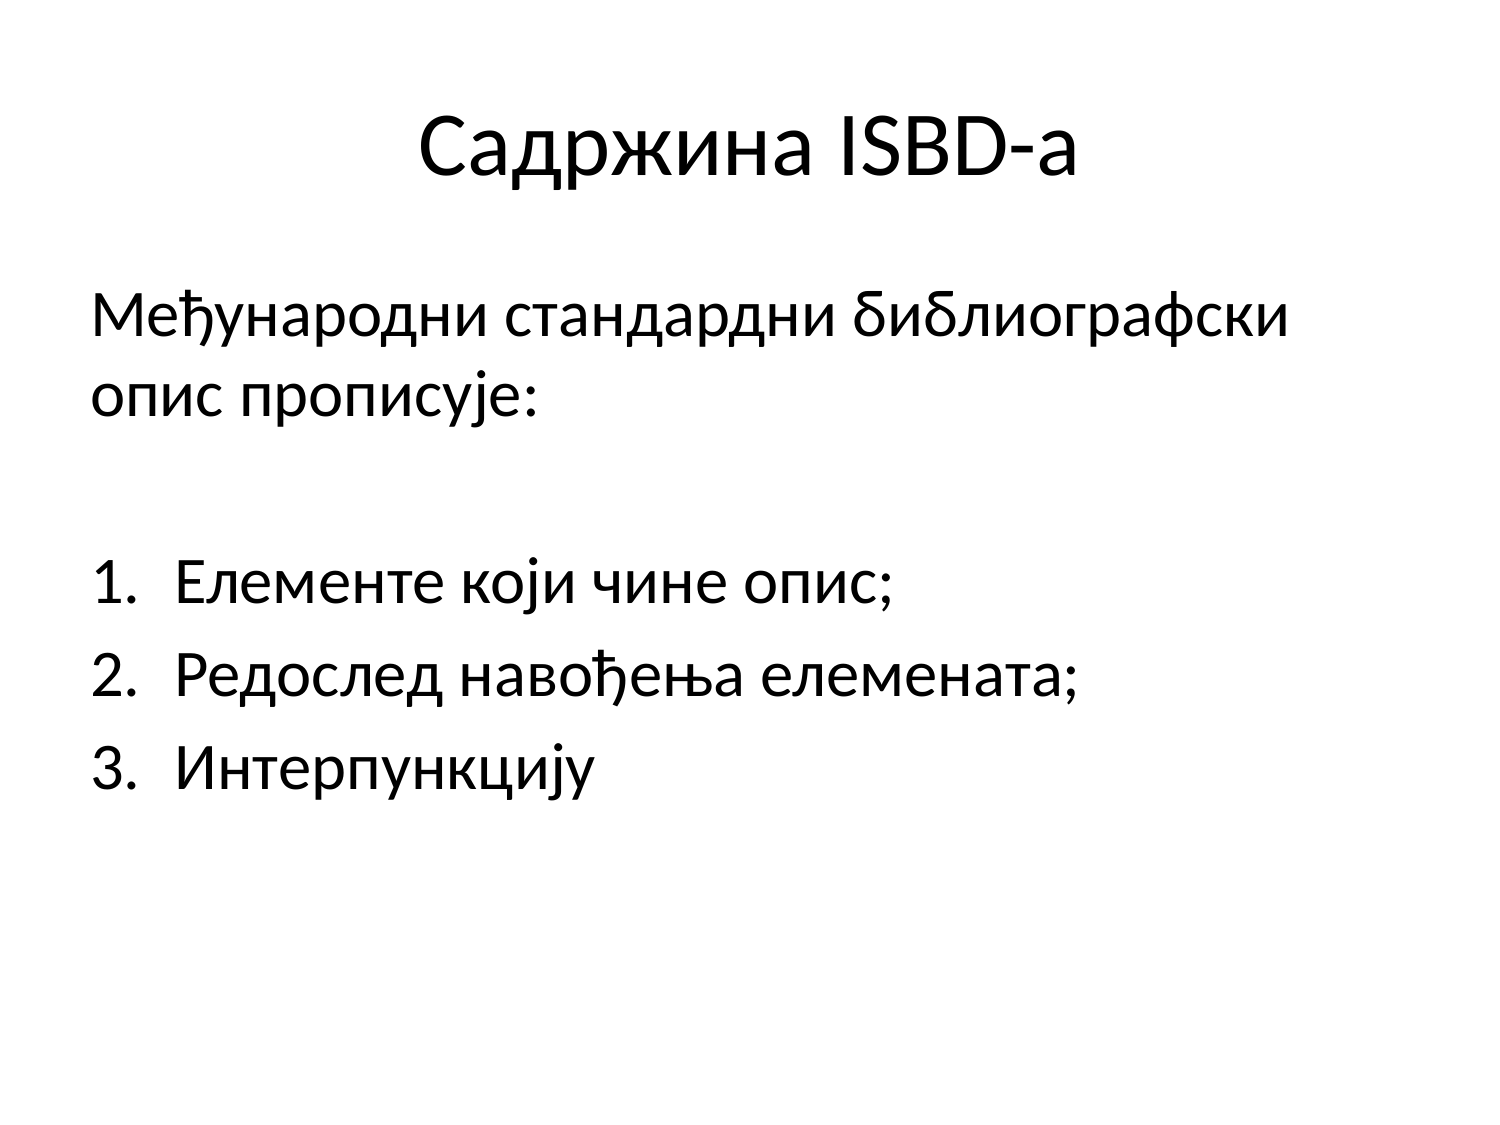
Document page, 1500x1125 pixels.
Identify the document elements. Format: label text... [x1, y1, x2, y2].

title Садржина ISBD-a [75, 45, 1425, 233]
list Међународни стандардни библиографски опис прописује: Елементе који чине опис; Редослед навођења елемената; Интерпункцију [75, 262, 1425, 1005]
